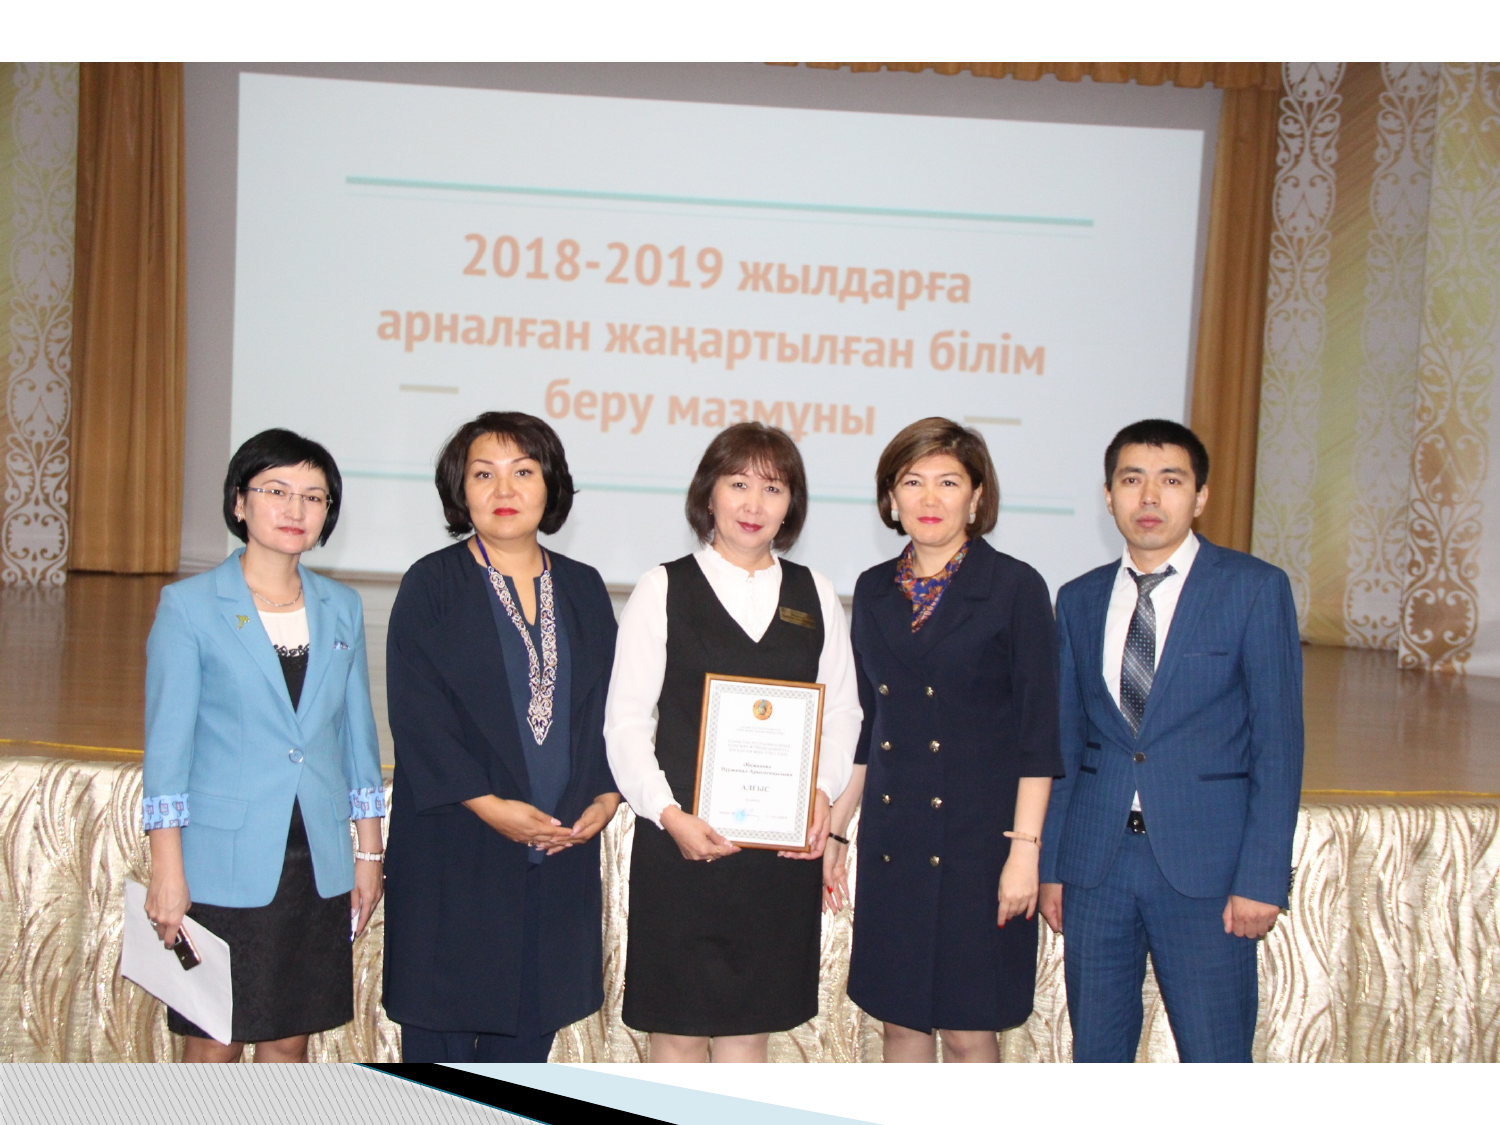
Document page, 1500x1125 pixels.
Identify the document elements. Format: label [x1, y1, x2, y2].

picture [0, 62, 1500, 1063]
